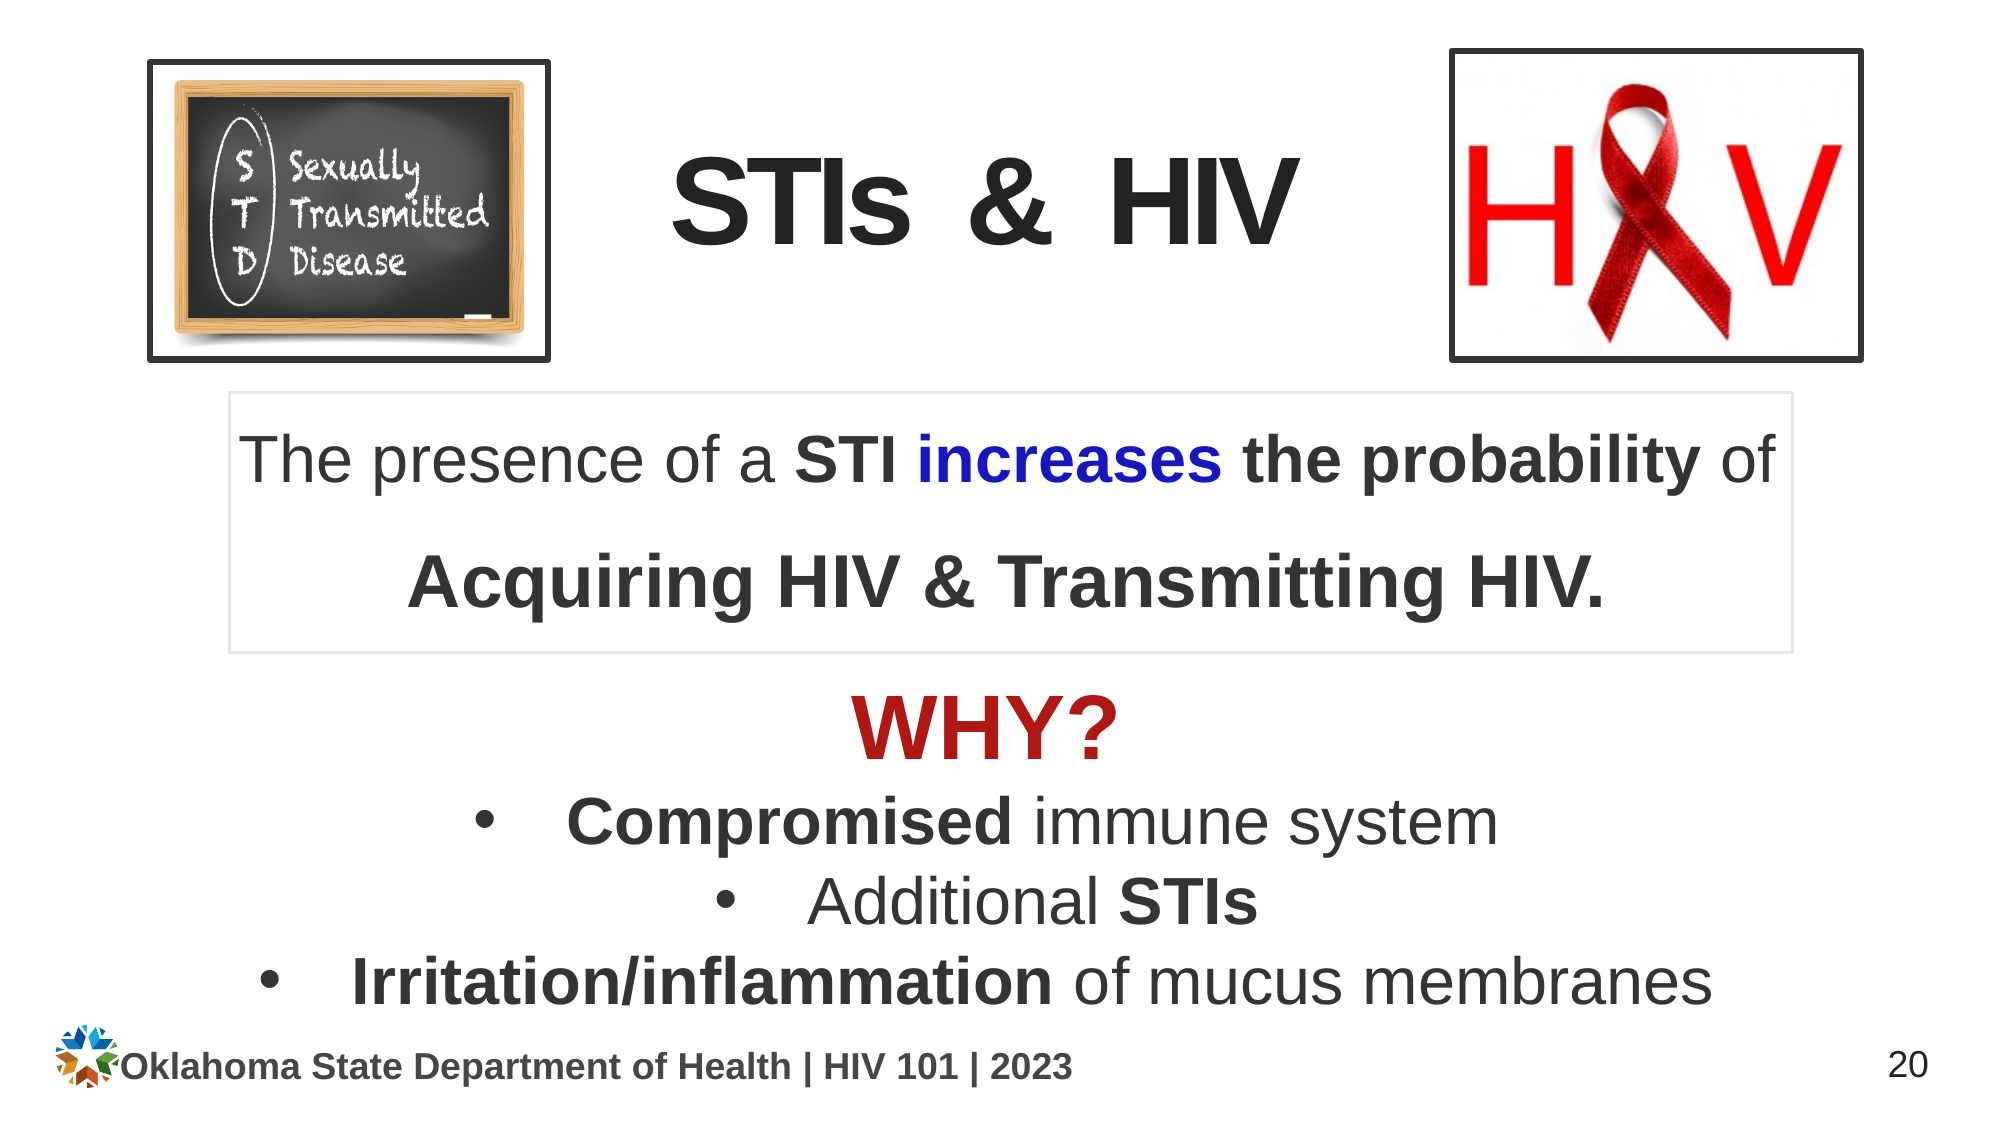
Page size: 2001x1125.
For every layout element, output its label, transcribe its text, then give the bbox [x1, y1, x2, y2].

picture [55, 1026, 119, 1088]
title STIs & HIV [622, 111, 1365, 300]
picture [1454, 53, 1859, 357]
text_box Oklahoma State Department of Health | HIV 101 | 2023 [104, 1034, 1170, 1095]
text_box WHY? Compromised immune system Additional STIs Irritation/inflammation of mucus membranes [55, 660, 1918, 1026]
picture [152, 65, 546, 357]
list The presence of a STI increases the probability of Acquiring HIV & Transmitting HIV. [229, 392, 1793, 653]
slide_number 20 [1494, 1046, 1945, 1079]
